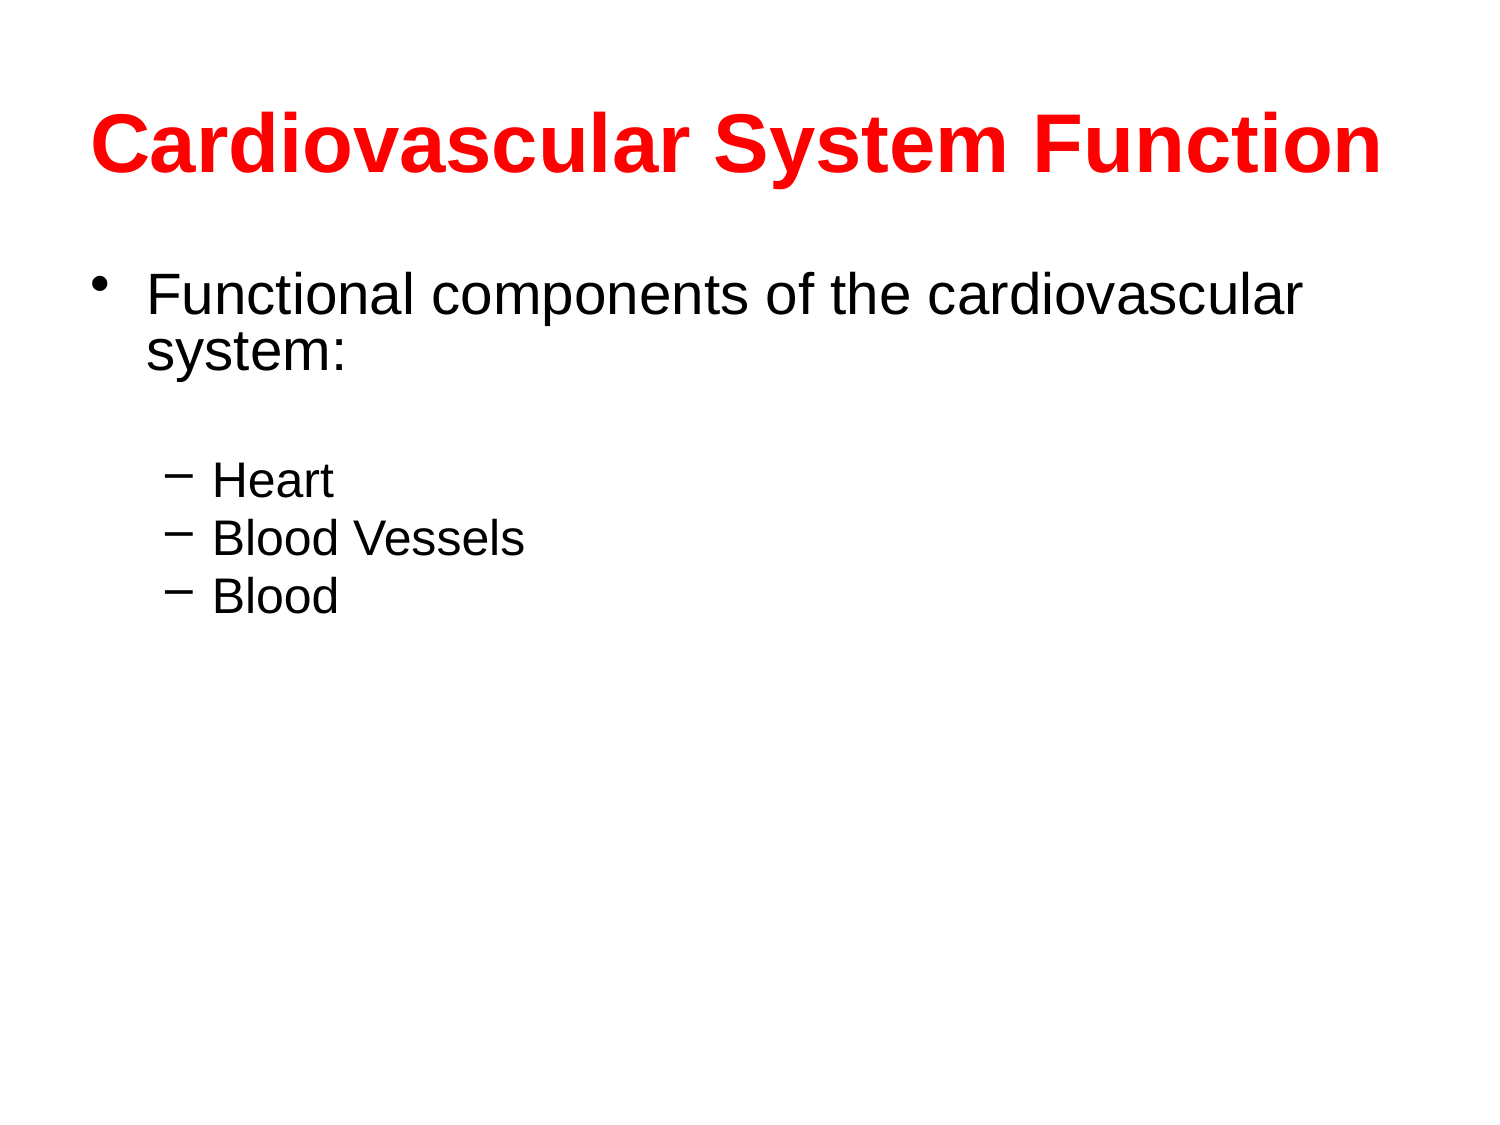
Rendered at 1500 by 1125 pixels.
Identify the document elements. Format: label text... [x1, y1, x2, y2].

list Functional components of the cardiovascular system: Heart Blood Vessels Blood [75, 262, 1425, 1080]
title Cardiovascular System Function [75, 45, 1425, 233]
